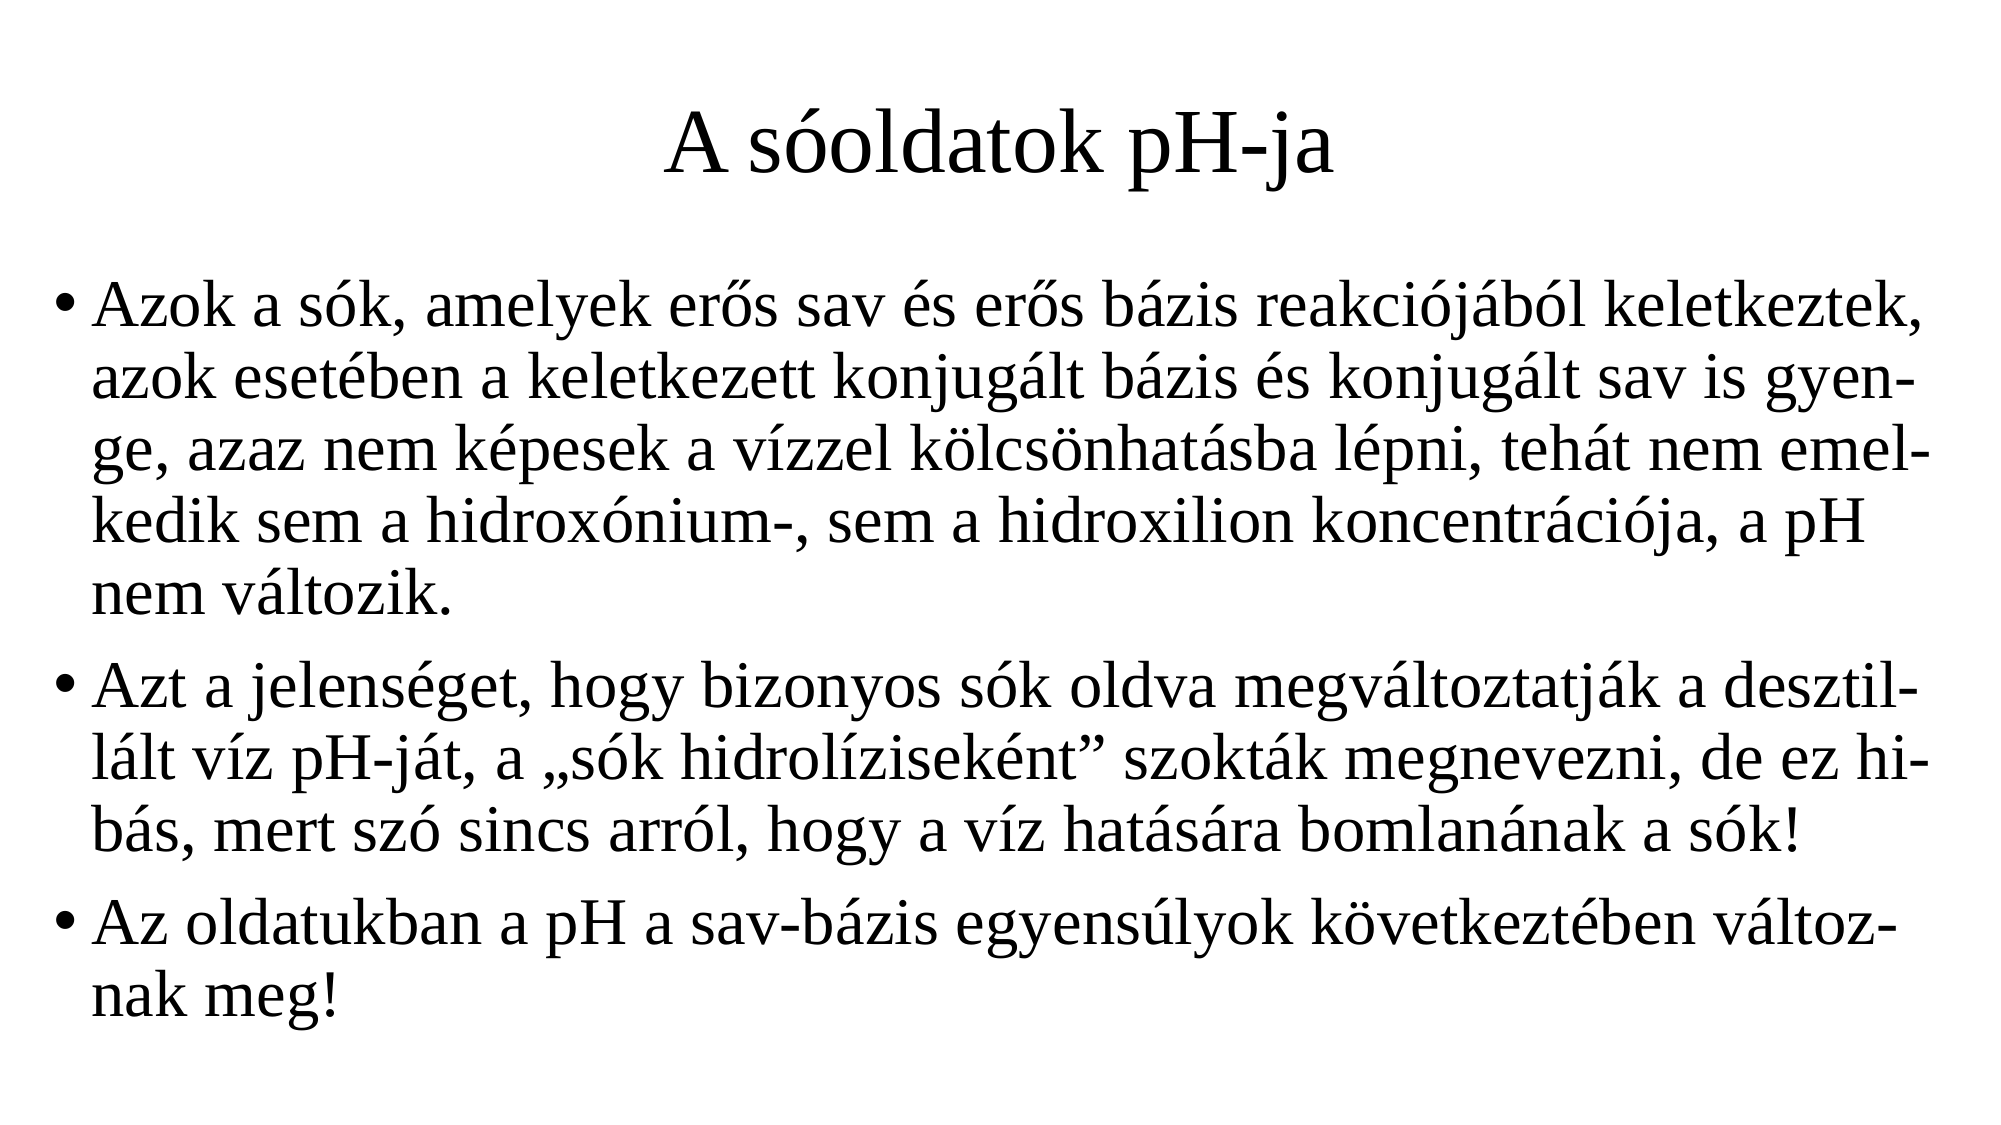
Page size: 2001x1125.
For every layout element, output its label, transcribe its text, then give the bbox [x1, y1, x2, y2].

list Azok a sók, amelyek erős sav és erős bázis reakciójából keletkeztek, azok esetében a keletkezett konjugált bázis és konjugált sav is gyen-ge, azaz nem képesek a vízzel kölcsönhatásba lépni, tehát nem emel-kedik sem a hidroxónium-, sem a hidroxilion koncentrációja, a pH nem változik. Azt a jelenséget, hogy bizonyos sók oldva megváltoztatják a desztil-lált víz pH-ját, a „sók hidrolíziseként” szokták megnevezni, de ez hi-bás, mert szó sincs arról, hogy a víz hatására bomlanának a sók! Az oldatukban a pH a sav-bázis egyensúlyok következtében változ-nak meg! [38, 261, 1964, 1087]
title A sóoldatok pH-ja [137, 33, 1863, 252]
